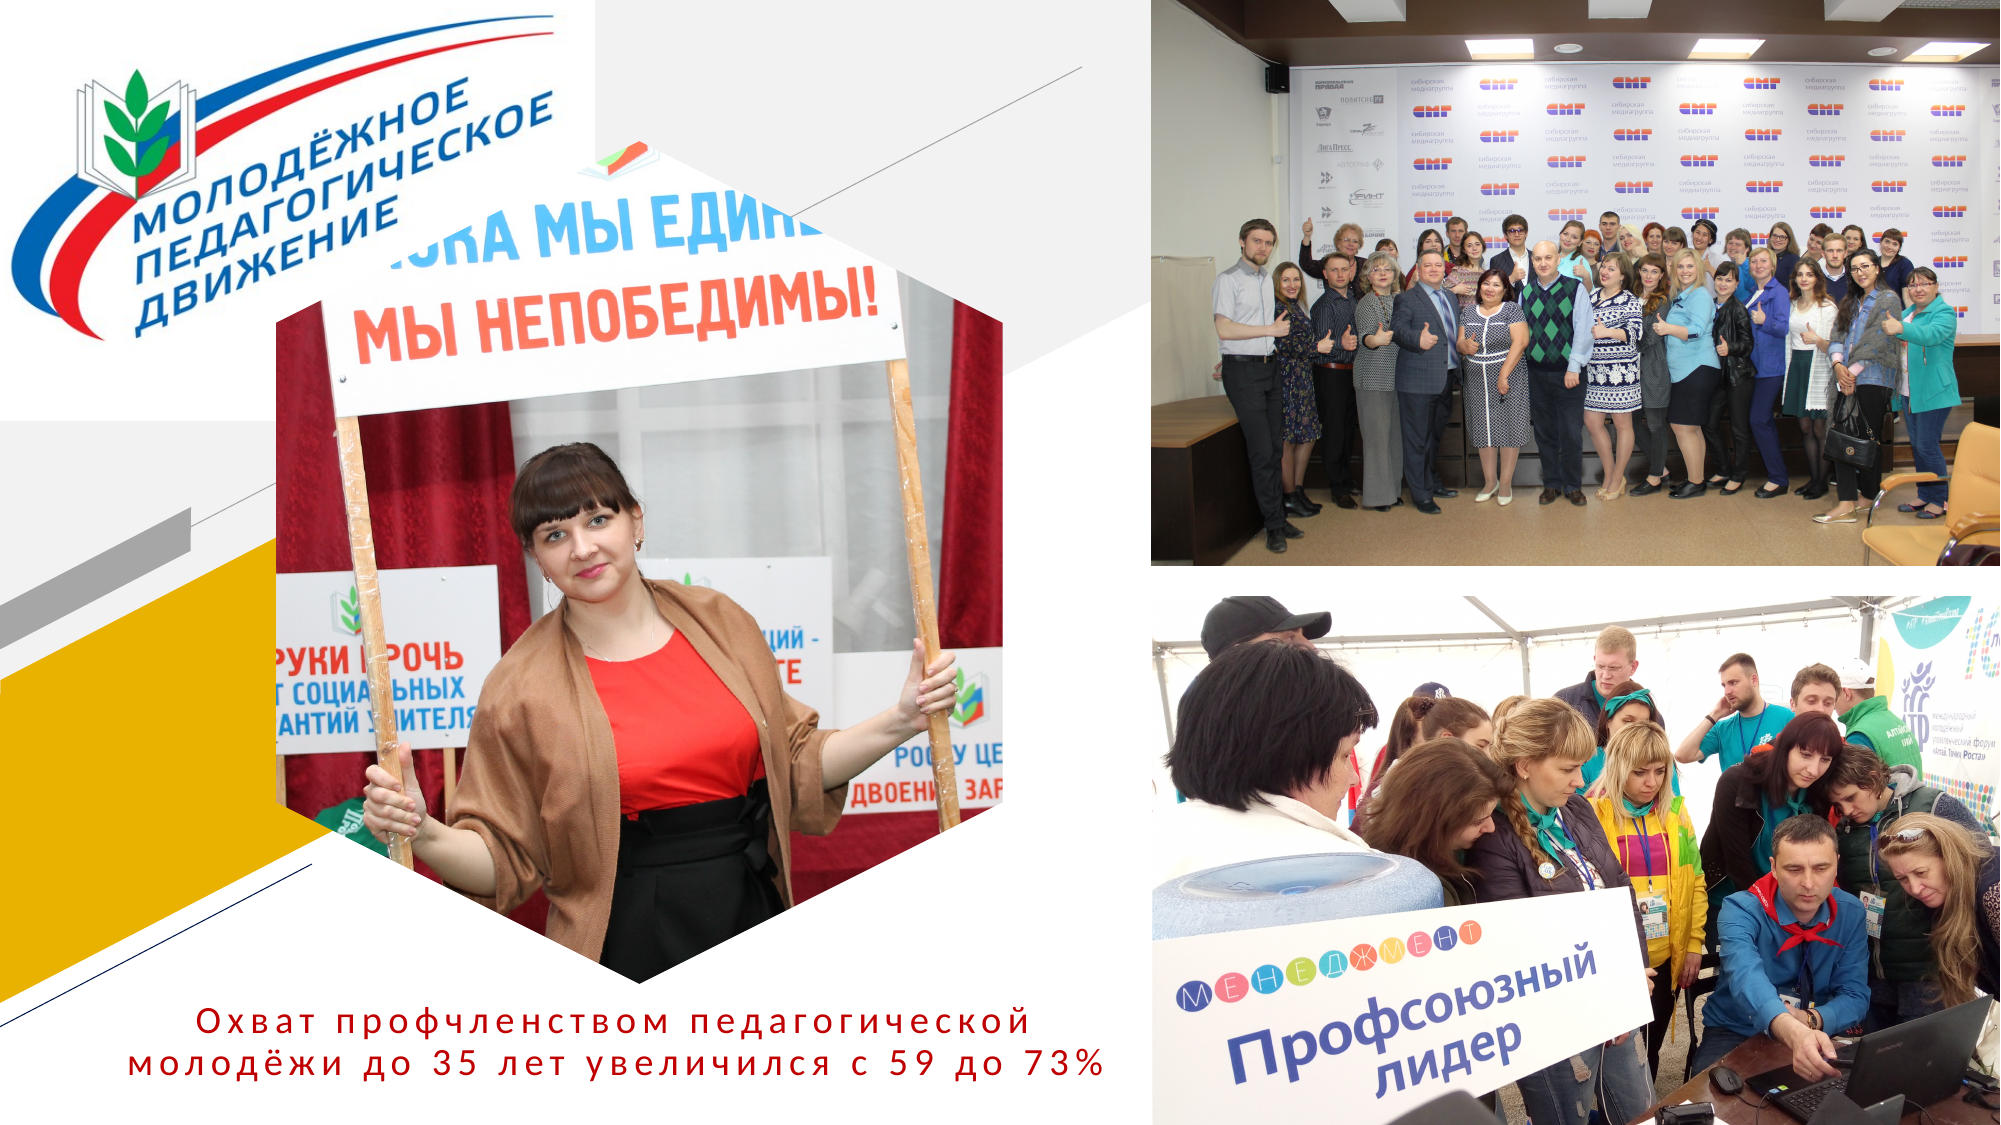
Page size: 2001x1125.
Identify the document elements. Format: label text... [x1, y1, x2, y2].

picture [0, 0, 1003, 984]
list Охват профчленством педагогической молодёжи до 35 лет увеличился с 59 до 73% [109, 993, 1122, 1104]
picture [1151, 0, 2000, 566]
picture [1152, 596, 2000, 1125]
